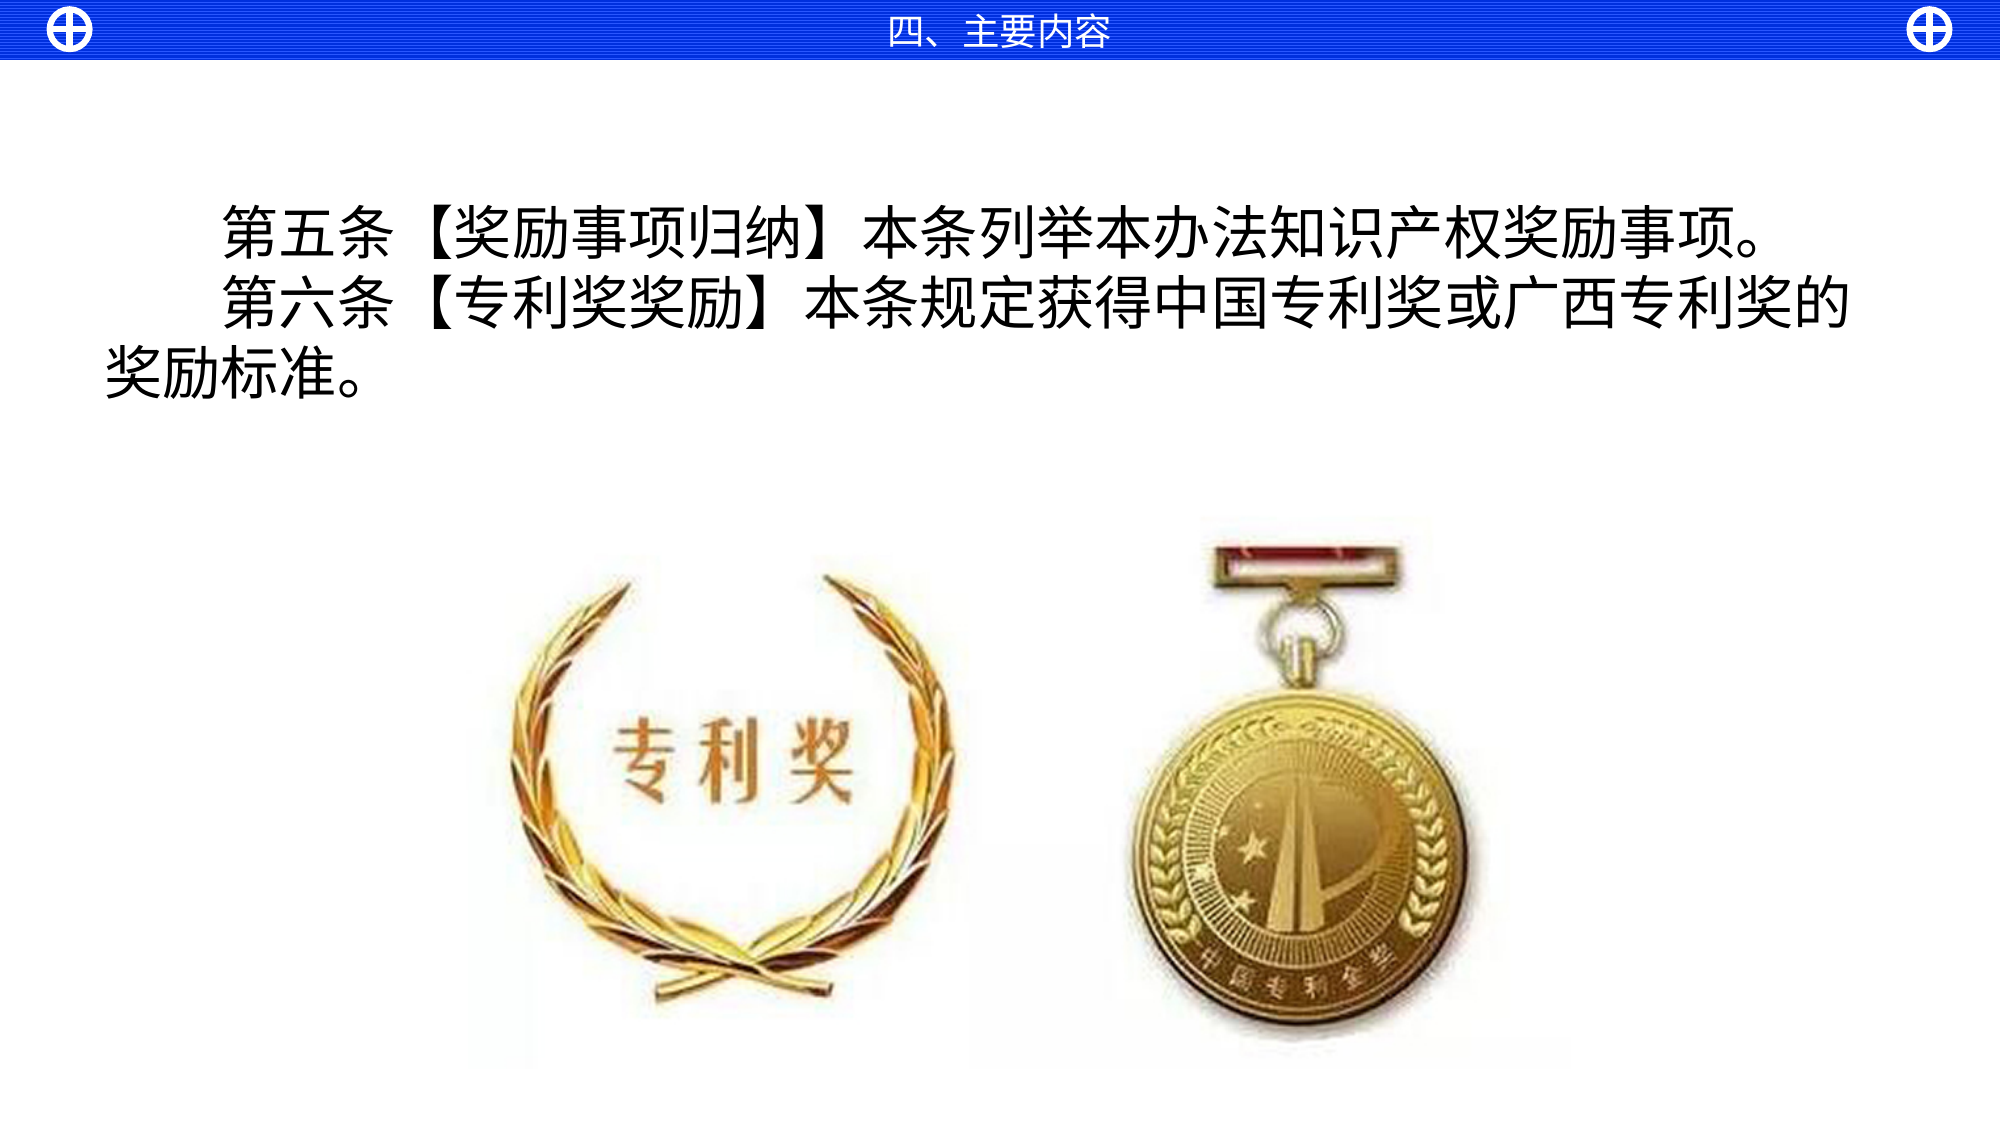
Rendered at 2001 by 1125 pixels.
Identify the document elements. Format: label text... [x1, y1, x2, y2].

text_box [48, 8, 91, 51]
text_box [1908, 8, 1951, 51]
picture [429, 478, 1571, 1069]
text_box 四、主要内容 [0, 0, 2000, 61]
text_box 第五条【奖励事项归纳】本条列举本办法知识产权奖励事项。 第六条【专利奖奖励】本条规定获得中国专利奖或广西专利奖的奖励标准。 [89, 189, 1910, 414]
